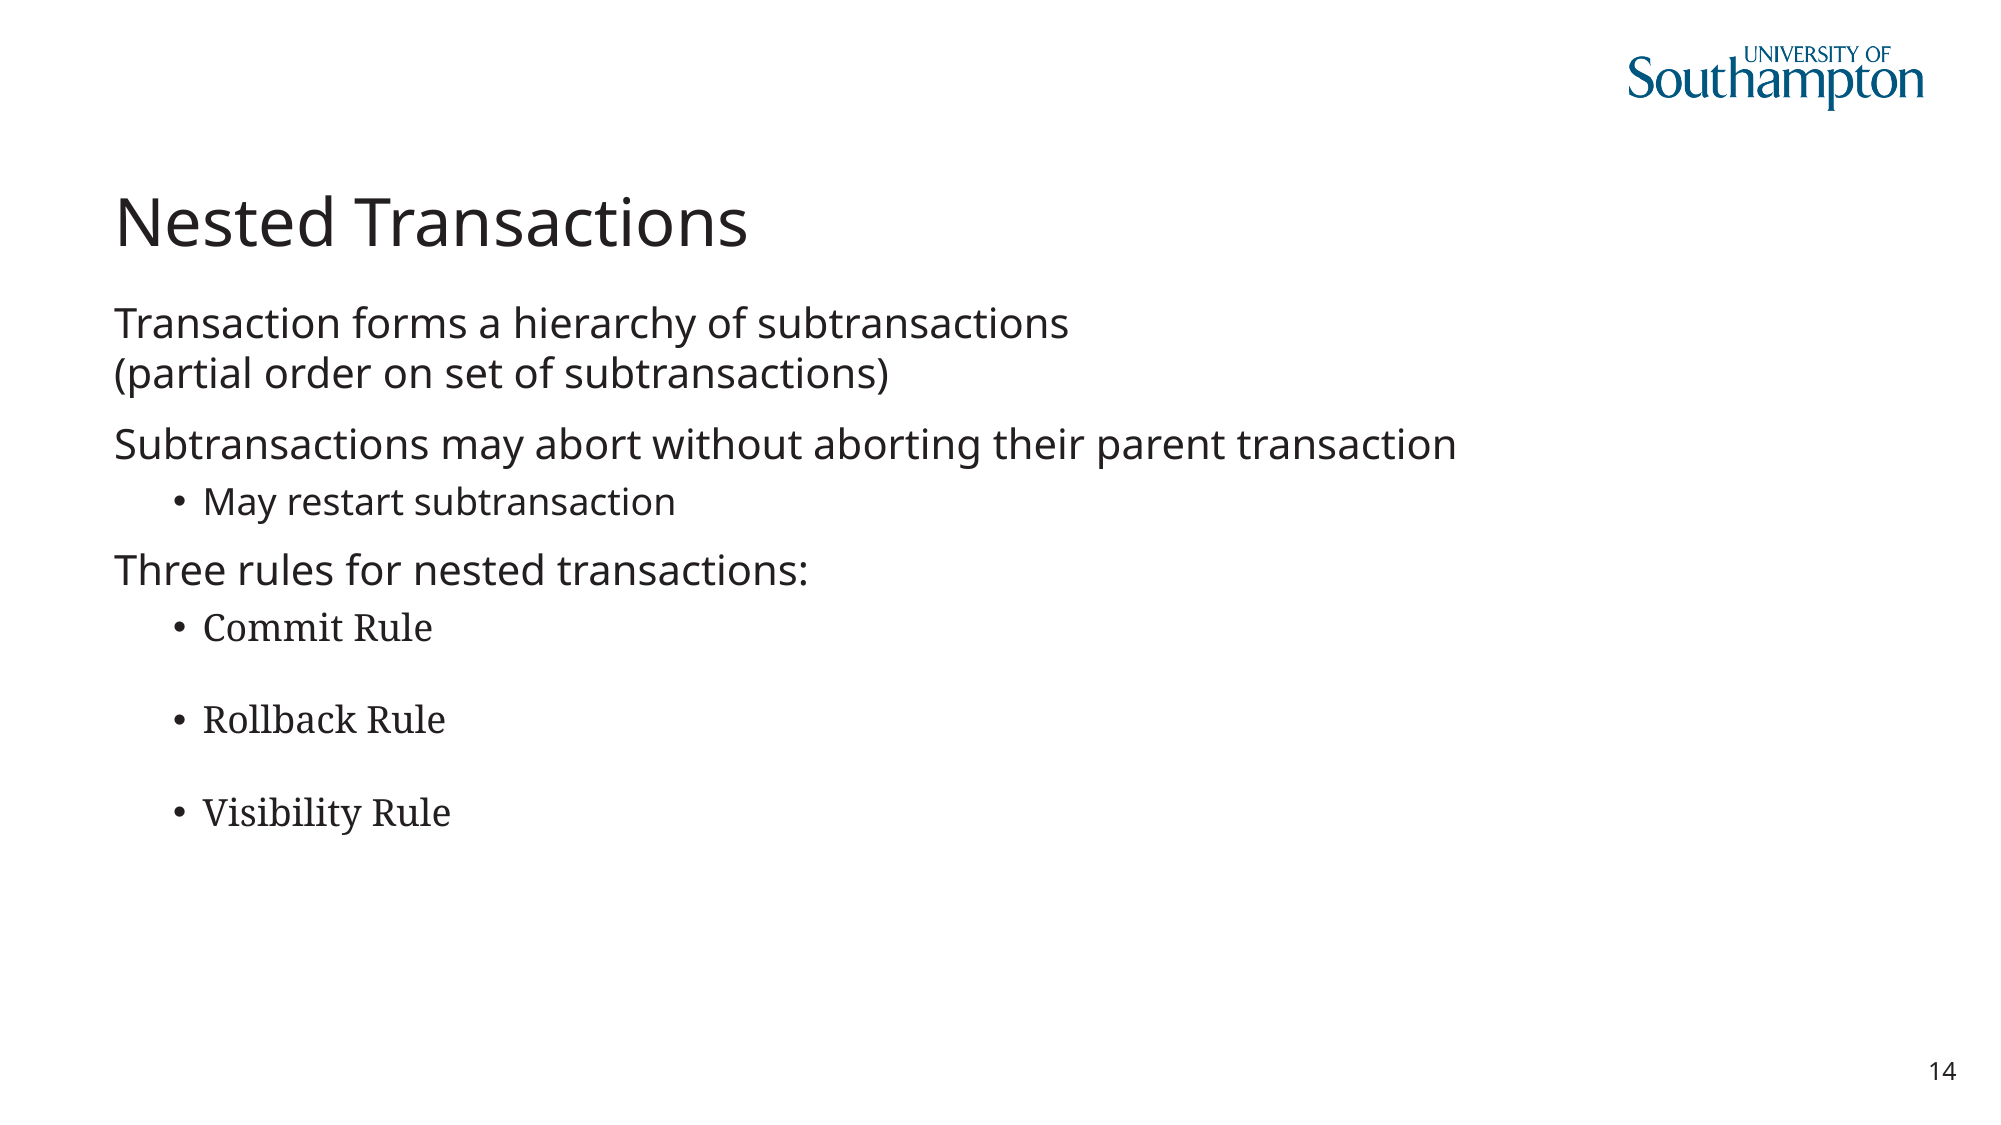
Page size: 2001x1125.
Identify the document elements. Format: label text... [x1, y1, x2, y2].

list Transaction forms a hierarchy of subtransactions (partial order on set of subtransactions) Subtransactions may abort without aborting their parent transaction May restart subtransaction Three rules for nested transactions: Commit Rule Rollback Rule Visibility Rule [102, 290, 1898, 1024]
picture [1629, 46, 1924, 111]
picture [1629, 71, 1648, 95]
picture [1869, 48, 1877, 60]
title Nested Transactions [102, 113, 1898, 268]
